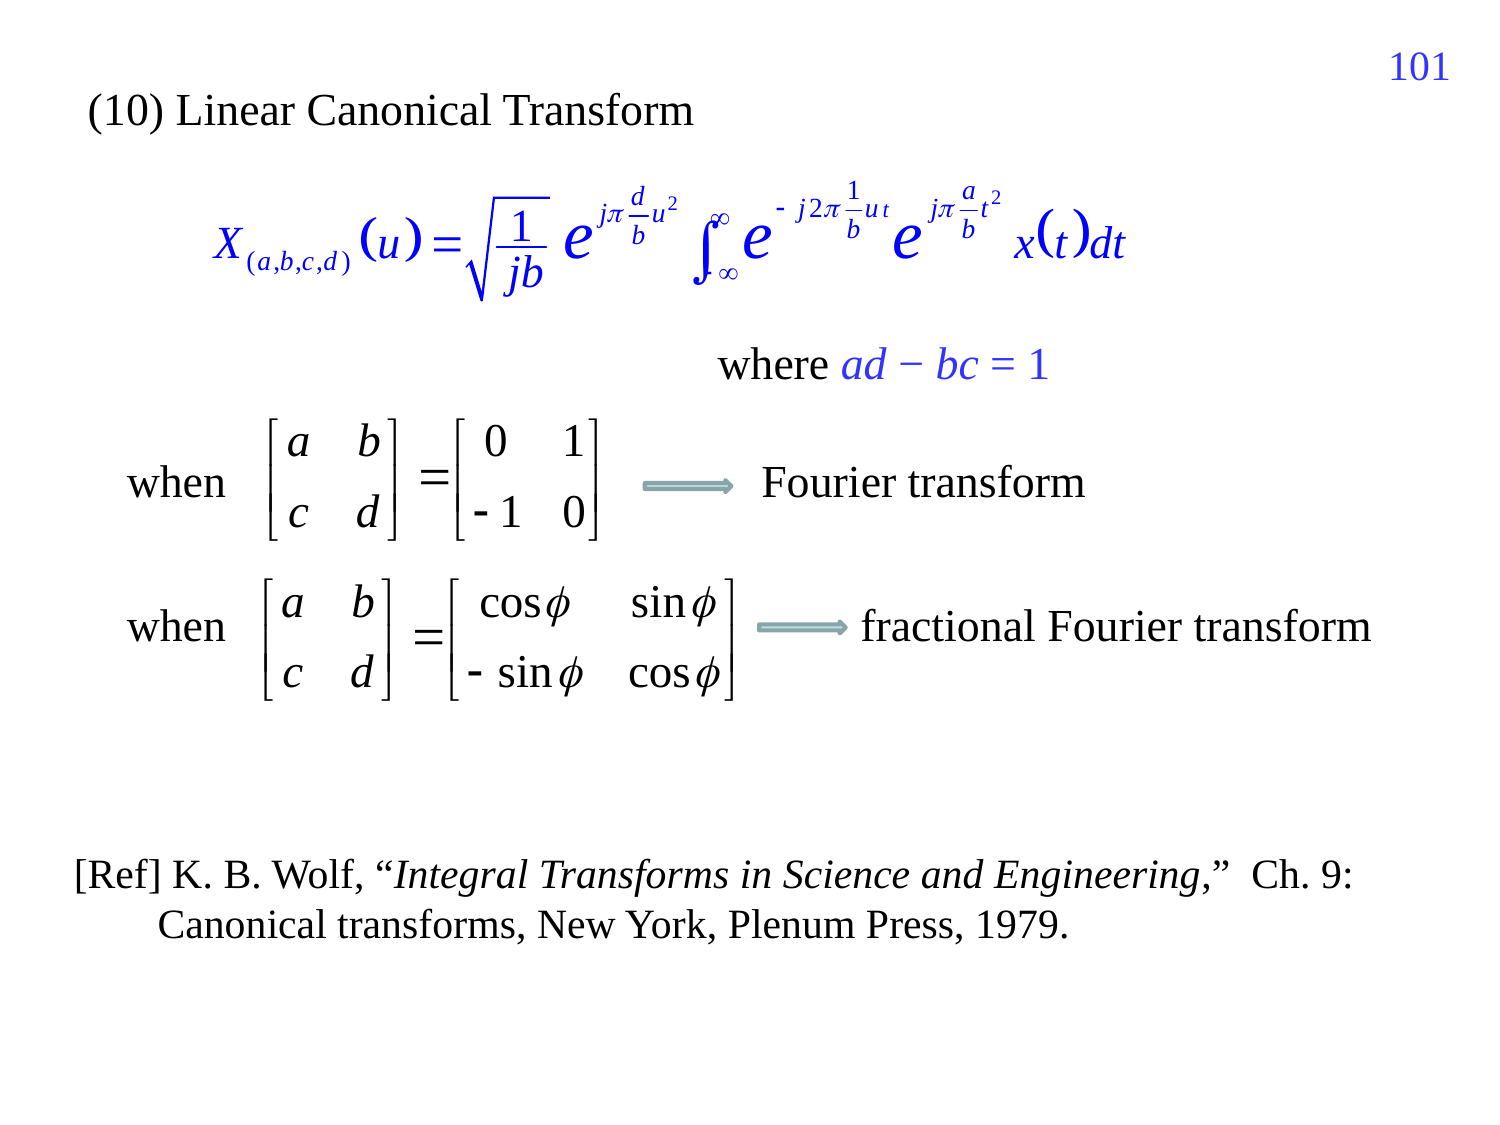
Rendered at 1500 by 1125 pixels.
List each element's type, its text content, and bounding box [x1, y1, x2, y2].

text_box when [112, 444, 257, 515]
text_box [642, 478, 734, 494]
text_box when [112, 588, 251, 658]
text_box (10) Linear Canonical Transform [72, 72, 755, 142]
text_box [757, 619, 845, 636]
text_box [206, 172, 1131, 307]
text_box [262, 414, 612, 546]
text_box Fourier transform [746, 444, 1167, 515]
text_box where ad − bc = 1 [702, 326, 1211, 396]
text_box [256, 574, 747, 706]
text_box [Ref] K. B. Wolf, “Integral Transforms in Science and Engineering,” Ch. 9: Canonical transforms, New York, Plenum Press, 1979. [58, 839, 1382, 954]
text_box fractional Fourier transform [845, 588, 1412, 658]
slide_number 417 [1304, 30, 1467, 110]
